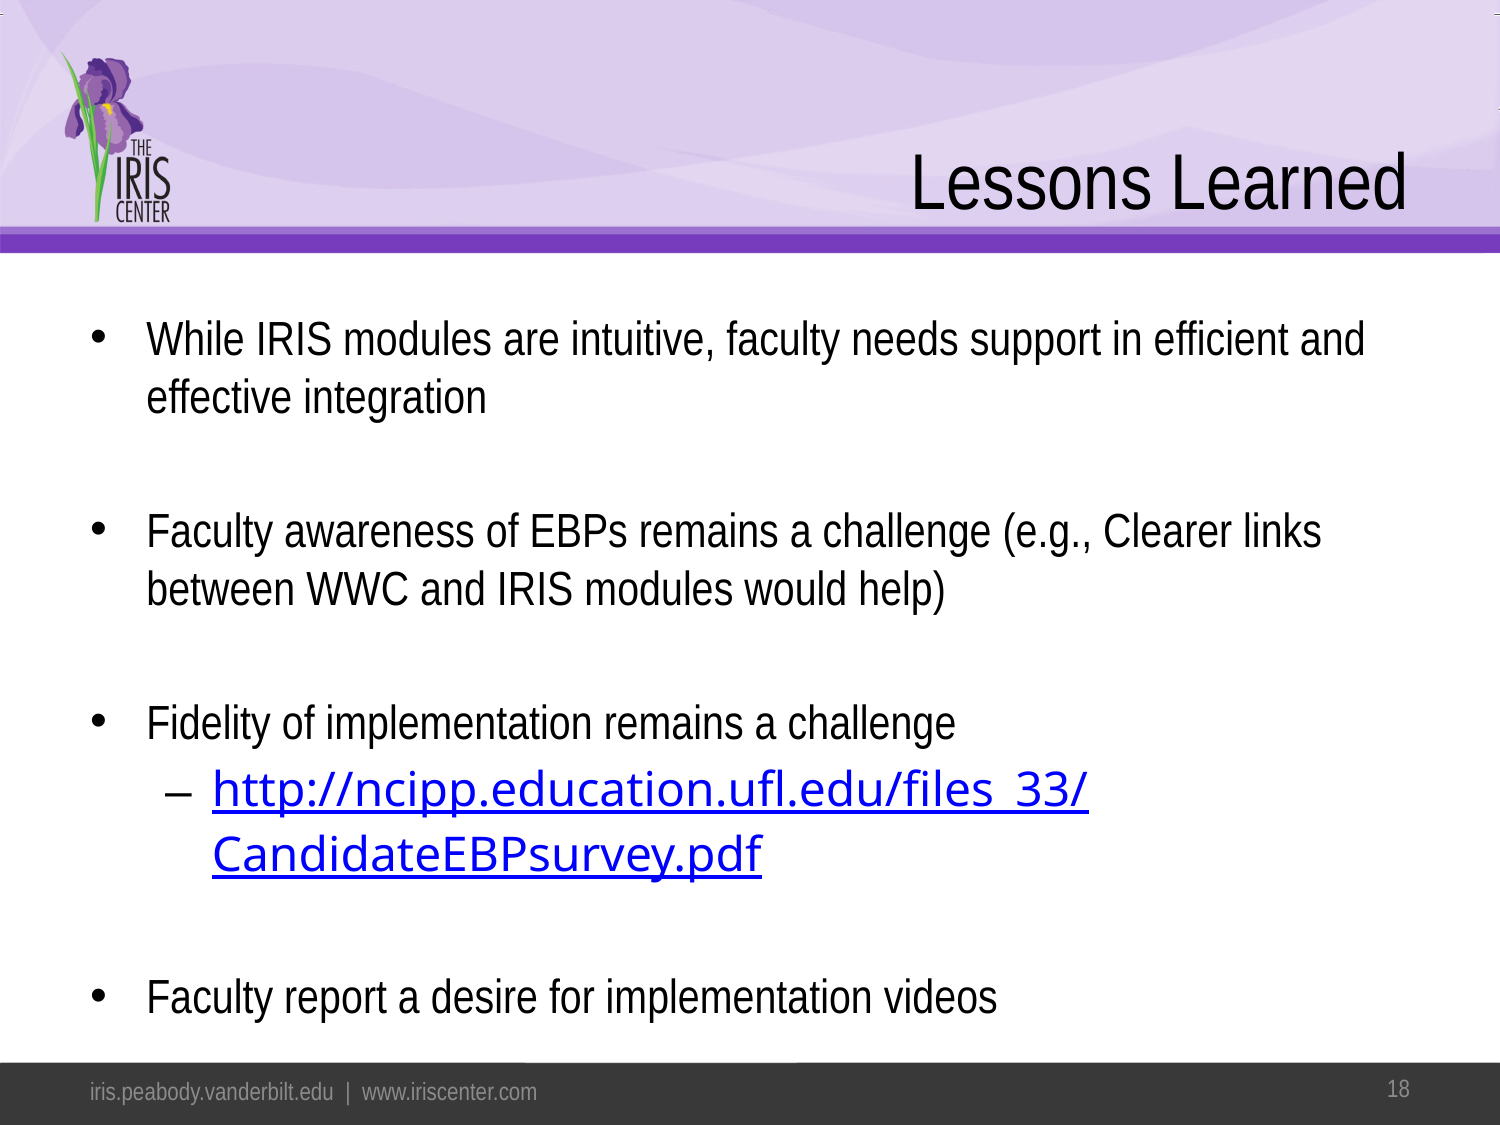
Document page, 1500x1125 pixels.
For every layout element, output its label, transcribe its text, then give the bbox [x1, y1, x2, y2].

list While IRIS modules are intuitive, faculty needs support in efficient and effective integration Faculty awareness of EBPs remains a challenge (e.g., Clearer links between WWC and IRIS modules would help) Fidelity of implementation remains a challenge http://ncipp.education.ufl.edu/files_33/CandidateEBPsurvey.pdf Faculty report a desire for implementation videos [75, 299, 1425, 1043]
title Lessons Learned [75, 45, 1425, 233]
slide_number iris.peabody.vanderbilt.edu | www.iriscenter.com [75, 1055, 988, 1125]
picture [0, 0, 1500, 1125]
slide_number 18 [1074, 1050, 1425, 1125]
